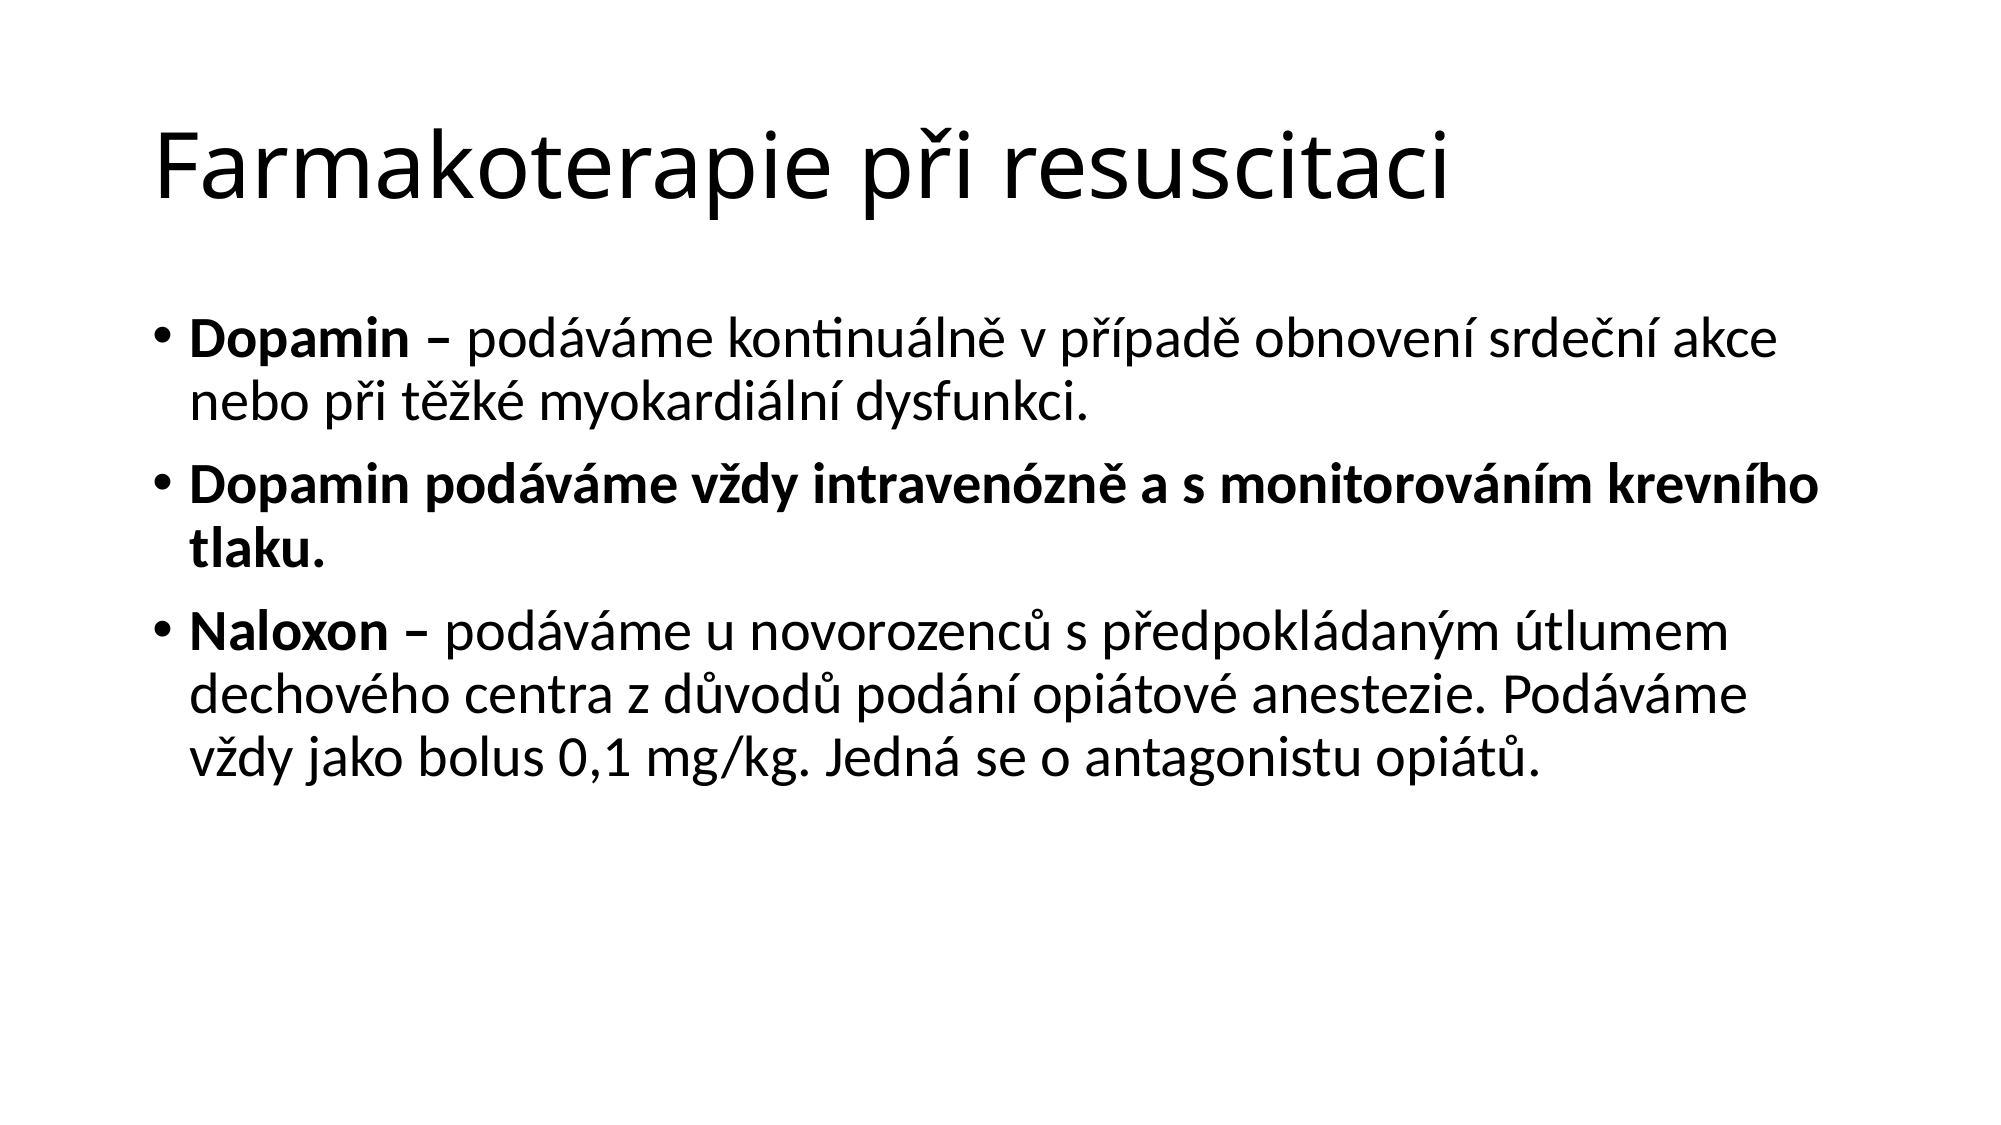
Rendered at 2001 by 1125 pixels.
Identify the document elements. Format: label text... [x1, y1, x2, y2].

title Farmakoterapie při resuscitaci [137, 59, 1863, 278]
list Dopamin – podáváme kontinuálně v případě obnovení srdeční akce nebo při těžké myokardiální dysfunkci. Dopamin podáváme vždy intravenózně a s monitorováním krevního tlaku. Naloxon – podáváme u novorozenců s předpokládaným útlumem dechového centra z důvodů podání opiátové anestezie. Podáváme vždy jako bolus 0,1 mg/kg. Jedná se o antagonistu opiátů. [137, 299, 1863, 1014]
